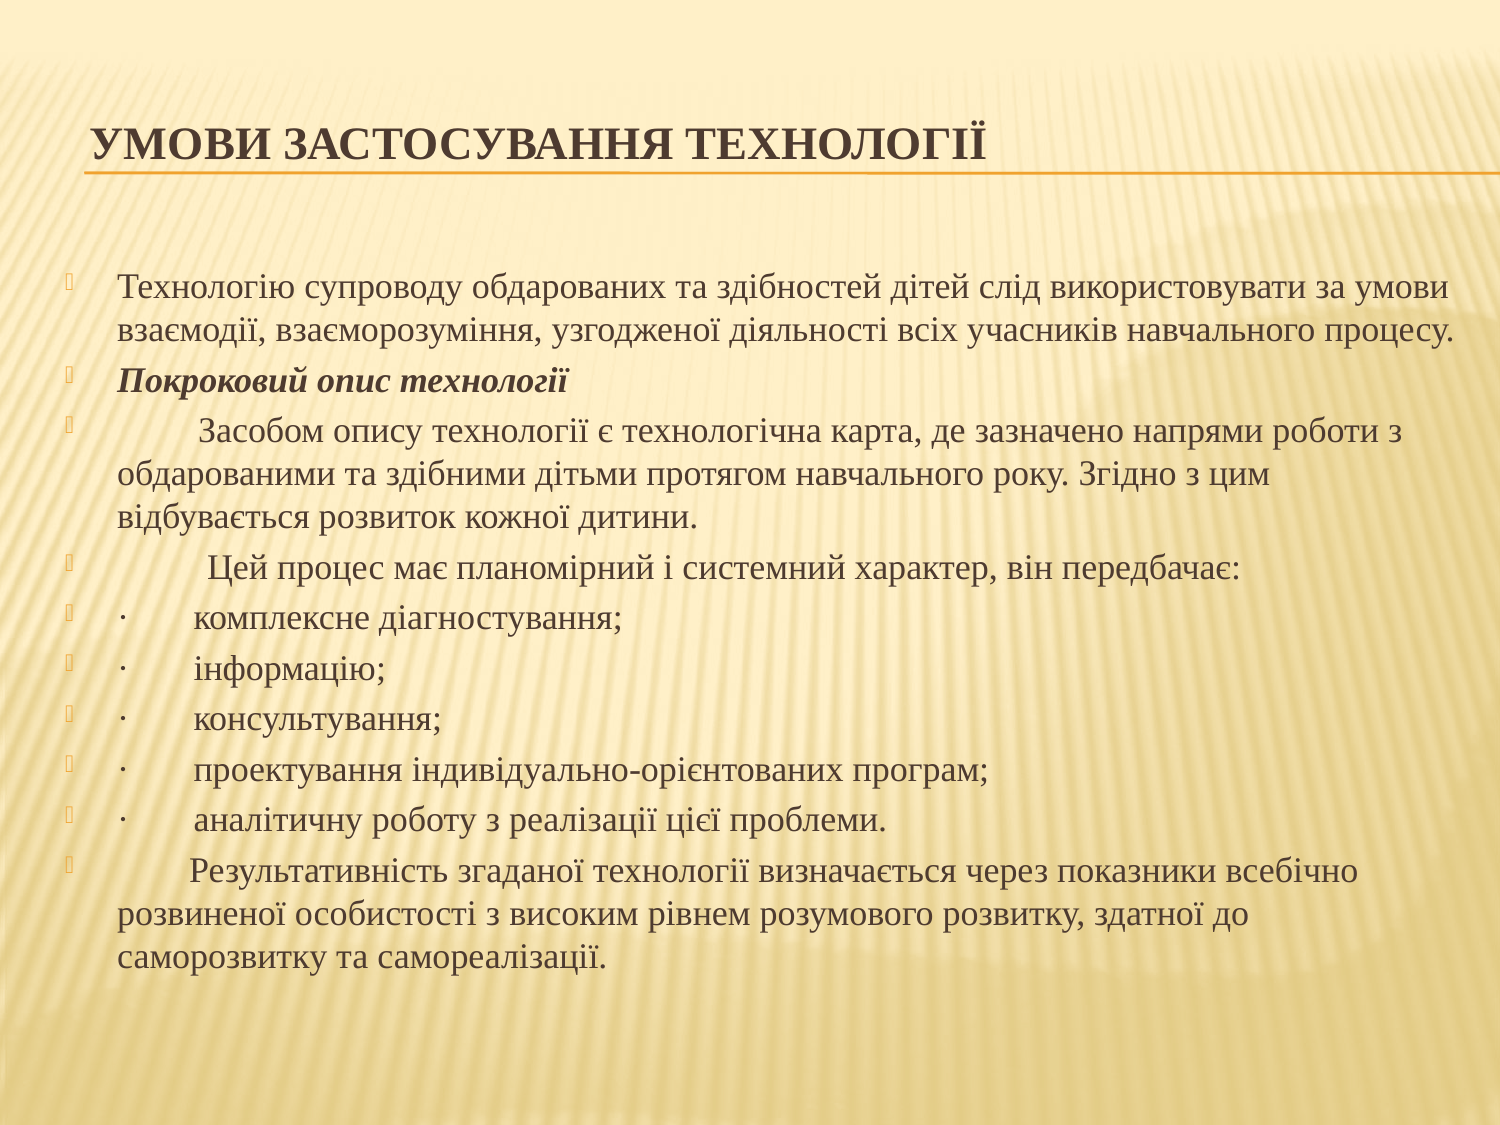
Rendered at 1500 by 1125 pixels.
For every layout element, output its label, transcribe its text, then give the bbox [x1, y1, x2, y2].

title Умови застосування технології [75, 105, 1425, 233]
list Технологію супроводу обдарованих та здібностей дітей слід використовувати за умови взаємодії, взаєморозуміння, узгодженої діяльності всіх учасників навчального процесу. Покроковий опис технології Засобом опису технології є технологічна карта, де зазначено напрями роботи з обдарованими та здібними дітьми протягом навчального року. Згідно з цим відбувається розвиток кожної дитини. Цей процес має планомірний і системний характер, він передбачає: · комплексне діагностування; · інформацію; · консультування; · проектування індивідуально-орієнтованих програм; · аналітичну роботу з реалізації цієї проблеми. Результативність згаданої технології визначається через показники всебічно розвиненої особистості з високим рівнем розумового розвитку, здатної до саморозвитку та самореалізації. [49, 254, 1476, 998]
